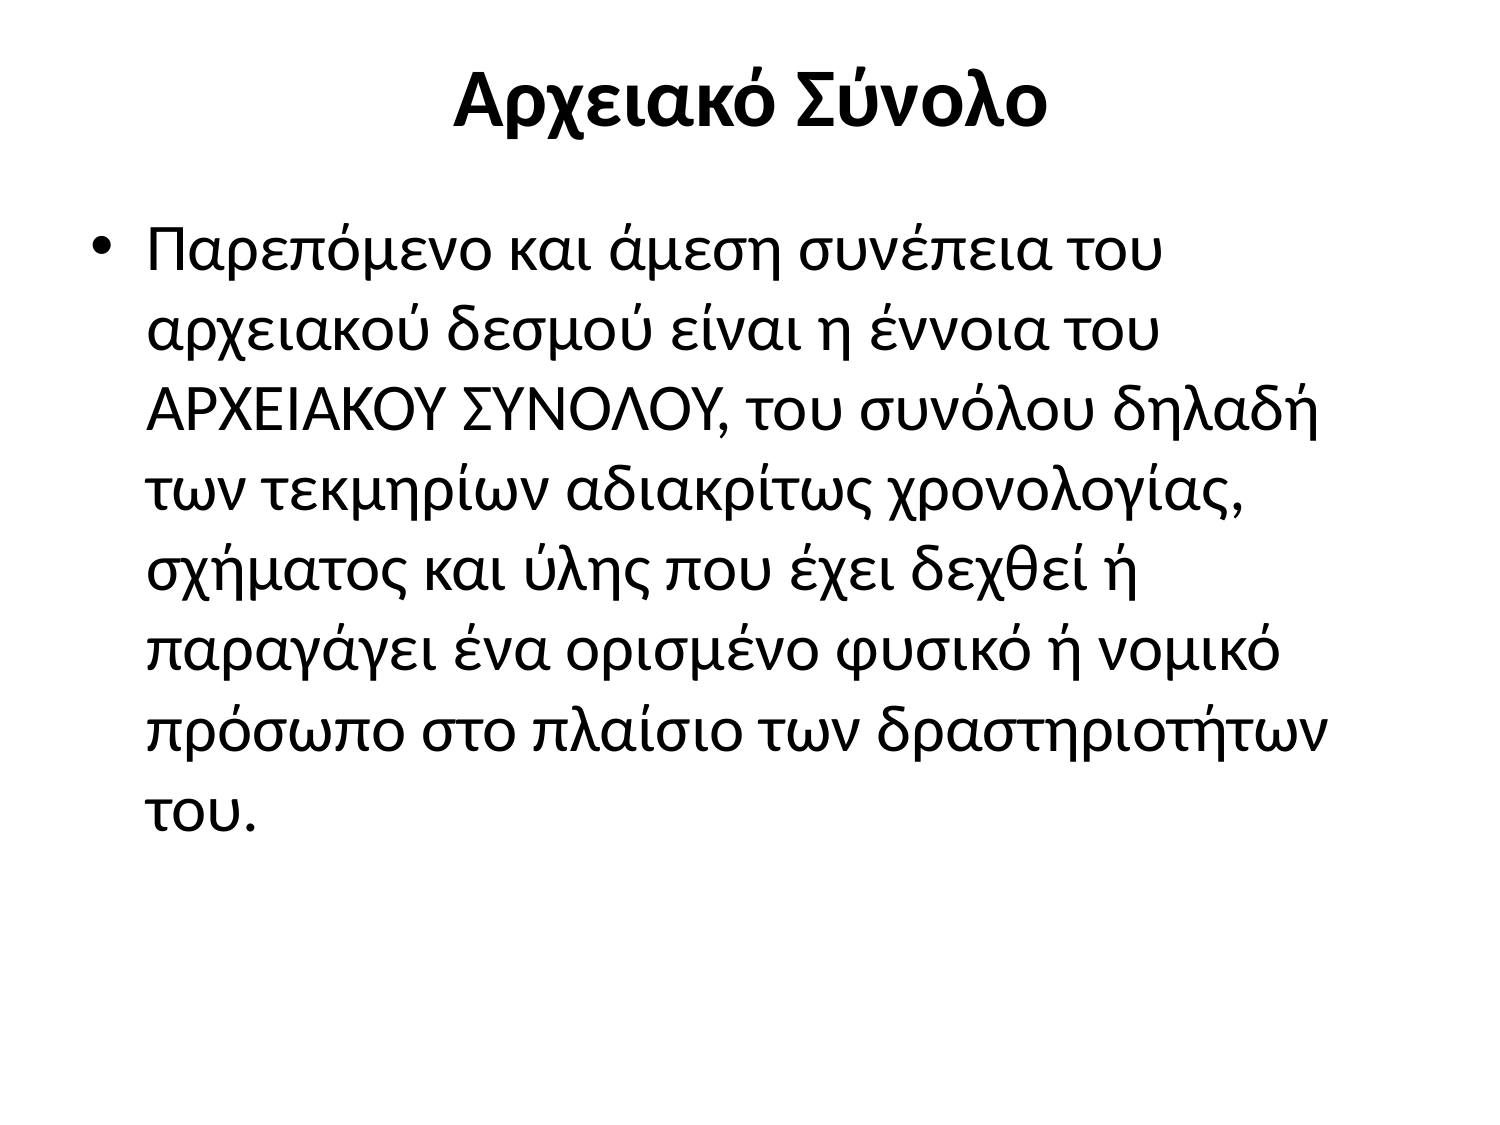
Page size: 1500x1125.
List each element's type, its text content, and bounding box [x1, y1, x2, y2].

list Παρεπόμενο και άμεση συνέπεια του αρχειακού δεσμού είναι η έννοια του ΑΡΧΕΙΑΚΟΥ ΣΥΝΟΛΟΥ, του συνόλου δηλαδή των τεκμηρίων αδιακρίτως χρονολογίας, σχήματος και ύλης που έχει δεχθεί ή παραγάγει ένα ορισμένο φυσικό ή νομικό πρόσωπο στο πλαίσιο των δραστηριοτήτων του. [75, 196, 1425, 1024]
title Αρχειακό Σύνολο [76, 19, 1427, 169]
